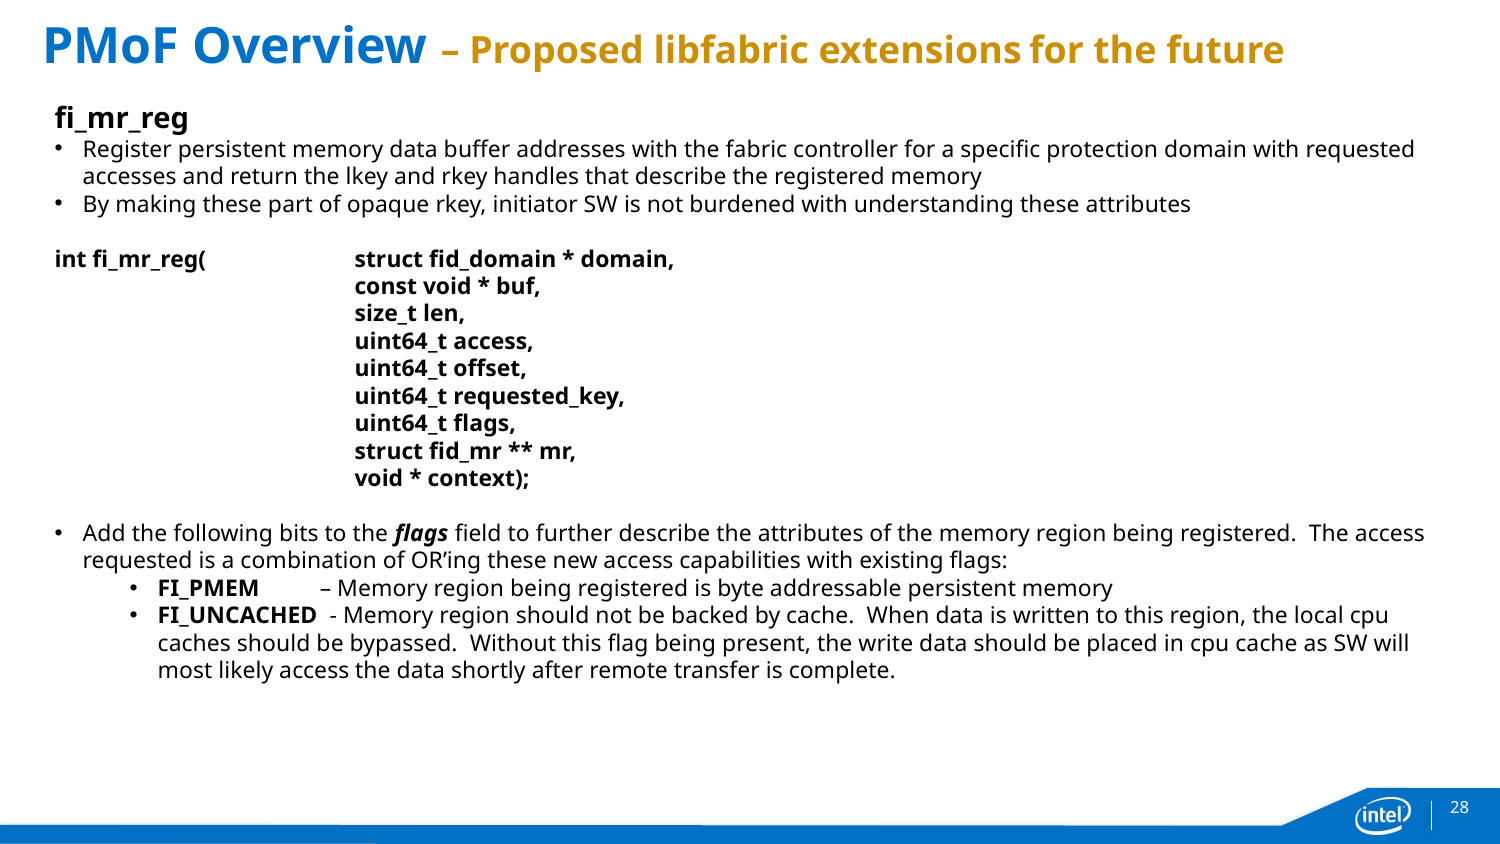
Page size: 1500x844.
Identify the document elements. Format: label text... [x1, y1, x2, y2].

slide_number 28 [1119, 786, 1470, 831]
picture [1355, 831, 1414, 835]
text_box fi_mr_reg Register persistent memory data buffer addresses with the fabric controller for a specific protection domain with requested accesses and return the lkey and rkey handles that describe the registered memory By making these part of opaque rkey, initiator SW is not burdened with understanding these attributes int fi_mr_reg( struct fid_domain * domain, const void * buf, size_t len, uint64_t access, uint64_t offset, uint64_t requested_key, uint64_t flags, struct fid_mr ** mr, void * context); Add the following bits to the flags field to further describe the attributes of the memory region being registered. The access requested is a combination of OR’ing these new access capabilities with existing flags: FI_PMEM – Memory region being registered is byte addressable persistent memory FI_UNCACHED - Memory region should not be backed by cache. When data is written to this region, the local cpu caches should be bypassed. Without this flag being present, the write data should be placed in cpu cache as SW will most likely access the data shortly after remote transfer is complete. [39, 91, 1443, 691]
title PMoF Overview – Proposed libfabric extensions for the future [42, 5, 1424, 74]
